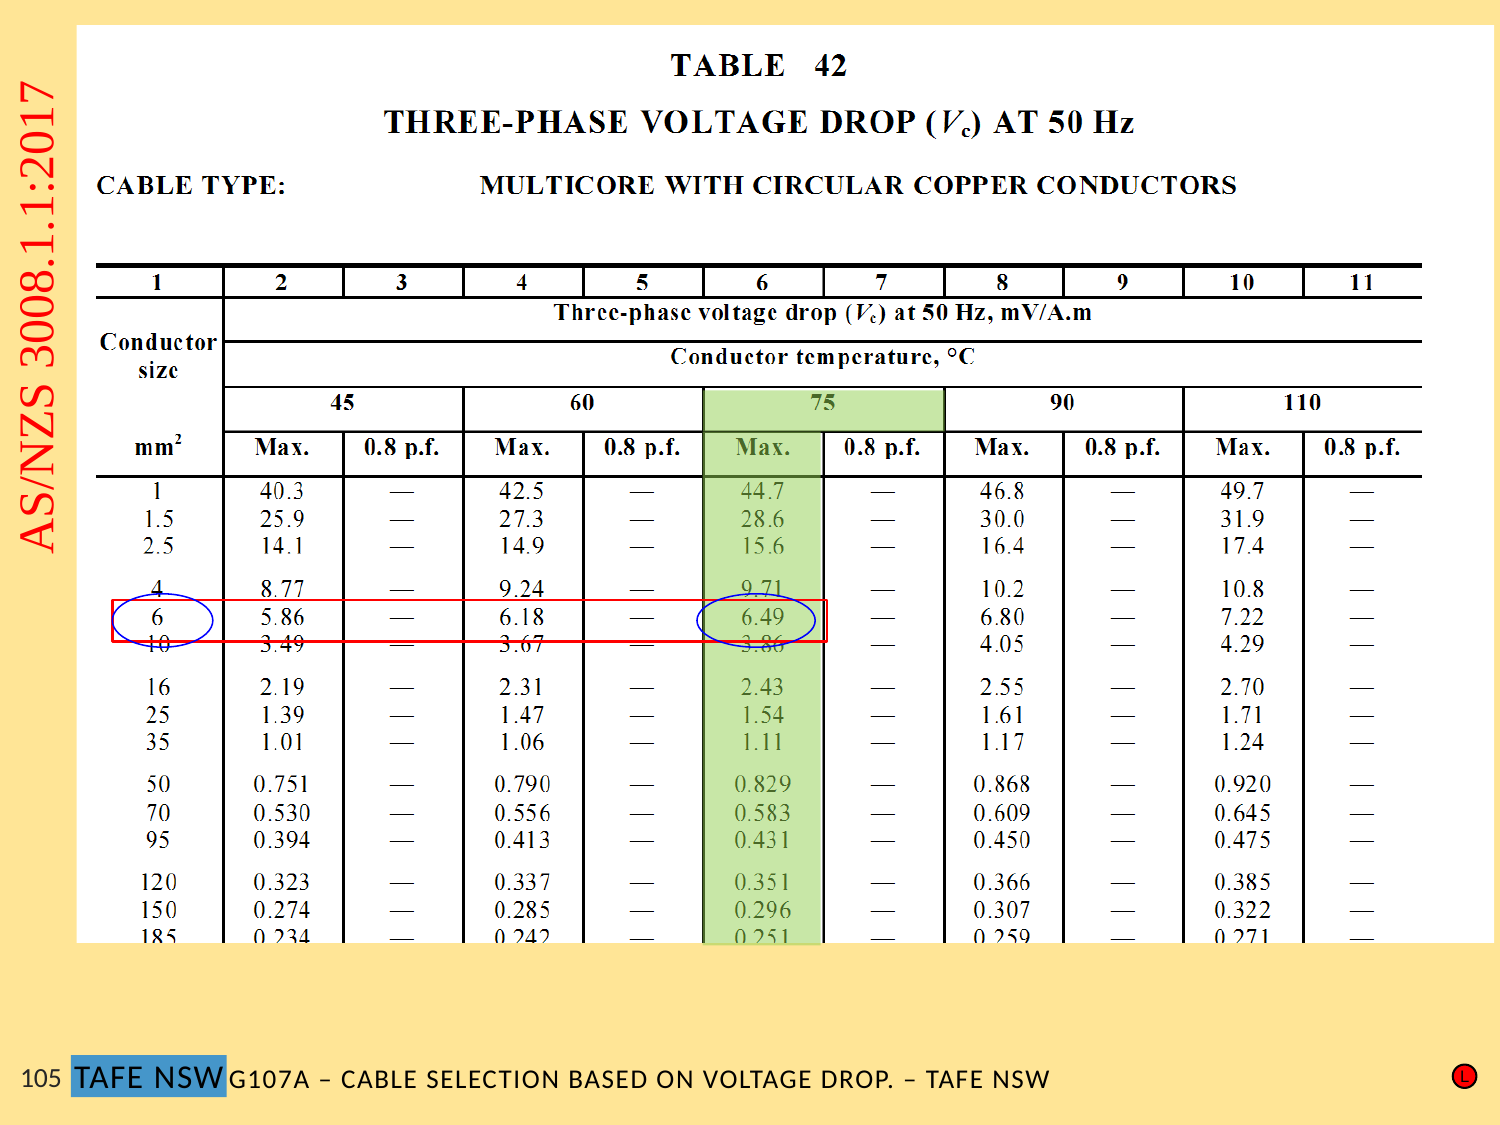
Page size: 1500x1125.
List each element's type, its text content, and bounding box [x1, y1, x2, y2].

slide_number 105 [19, 1057, 95, 1093]
text_box L [1452, 1064, 1477, 1088]
picture [76, 24, 1495, 943]
